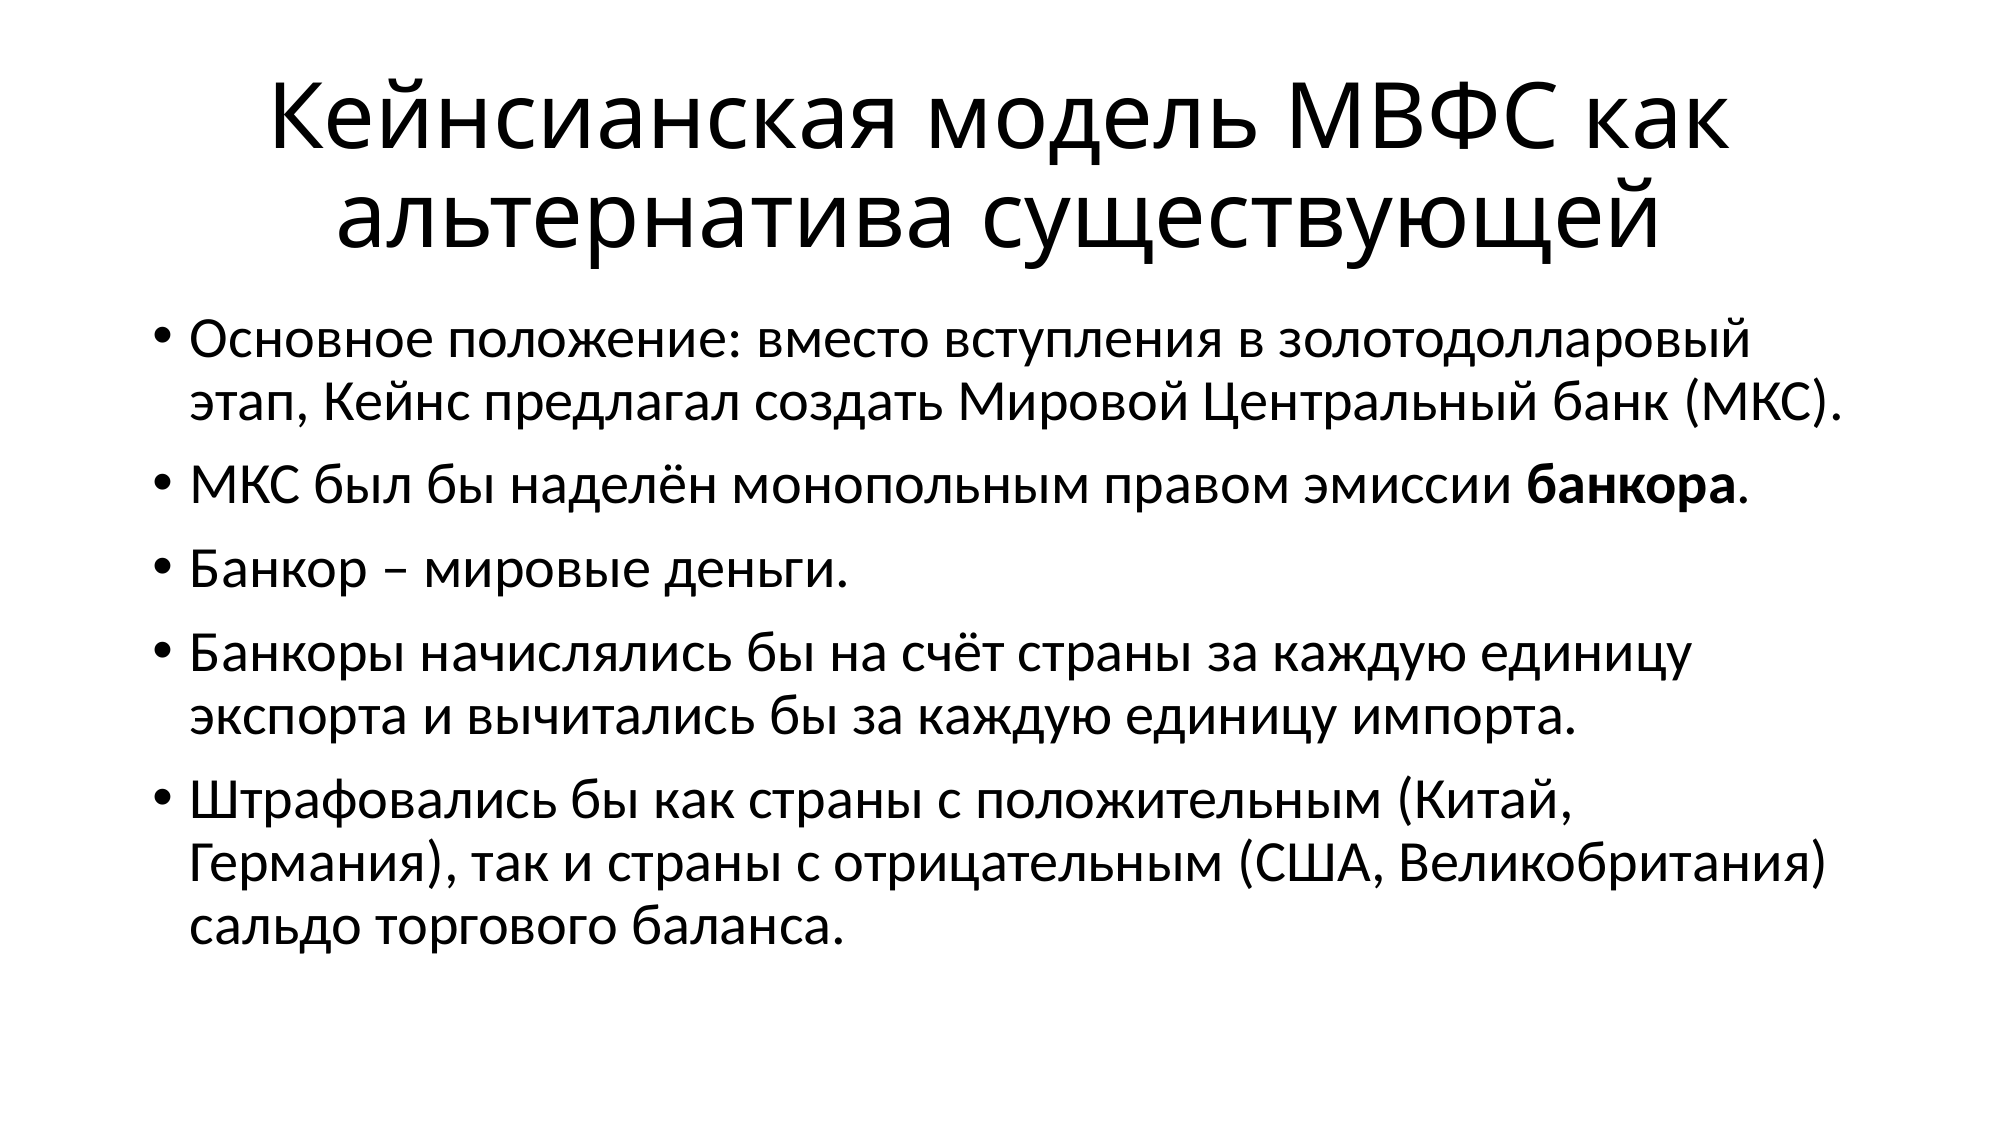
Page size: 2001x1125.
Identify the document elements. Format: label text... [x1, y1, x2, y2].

list Основное положение: вместо вступления в золотодолларовый этап, Кейнс предлагал создать Мировой Центральный банк (МКС). МКС был бы наделён монопольным правом эмиссии банкора. Банкор – мировые деньги. Банкоры начислялись бы на счёт страны за каждую единицу экспорта и вычитались бы за каждую единицу импорта. Штрафовались бы как страны с положительным (Китай, Германия), так и страны с отрицательным (США, Великобритания) сальдо торгового баланса. [137, 299, 1863, 1014]
title Кейнсианская модель МВФС как альтернатива существующей [137, 59, 1863, 278]
